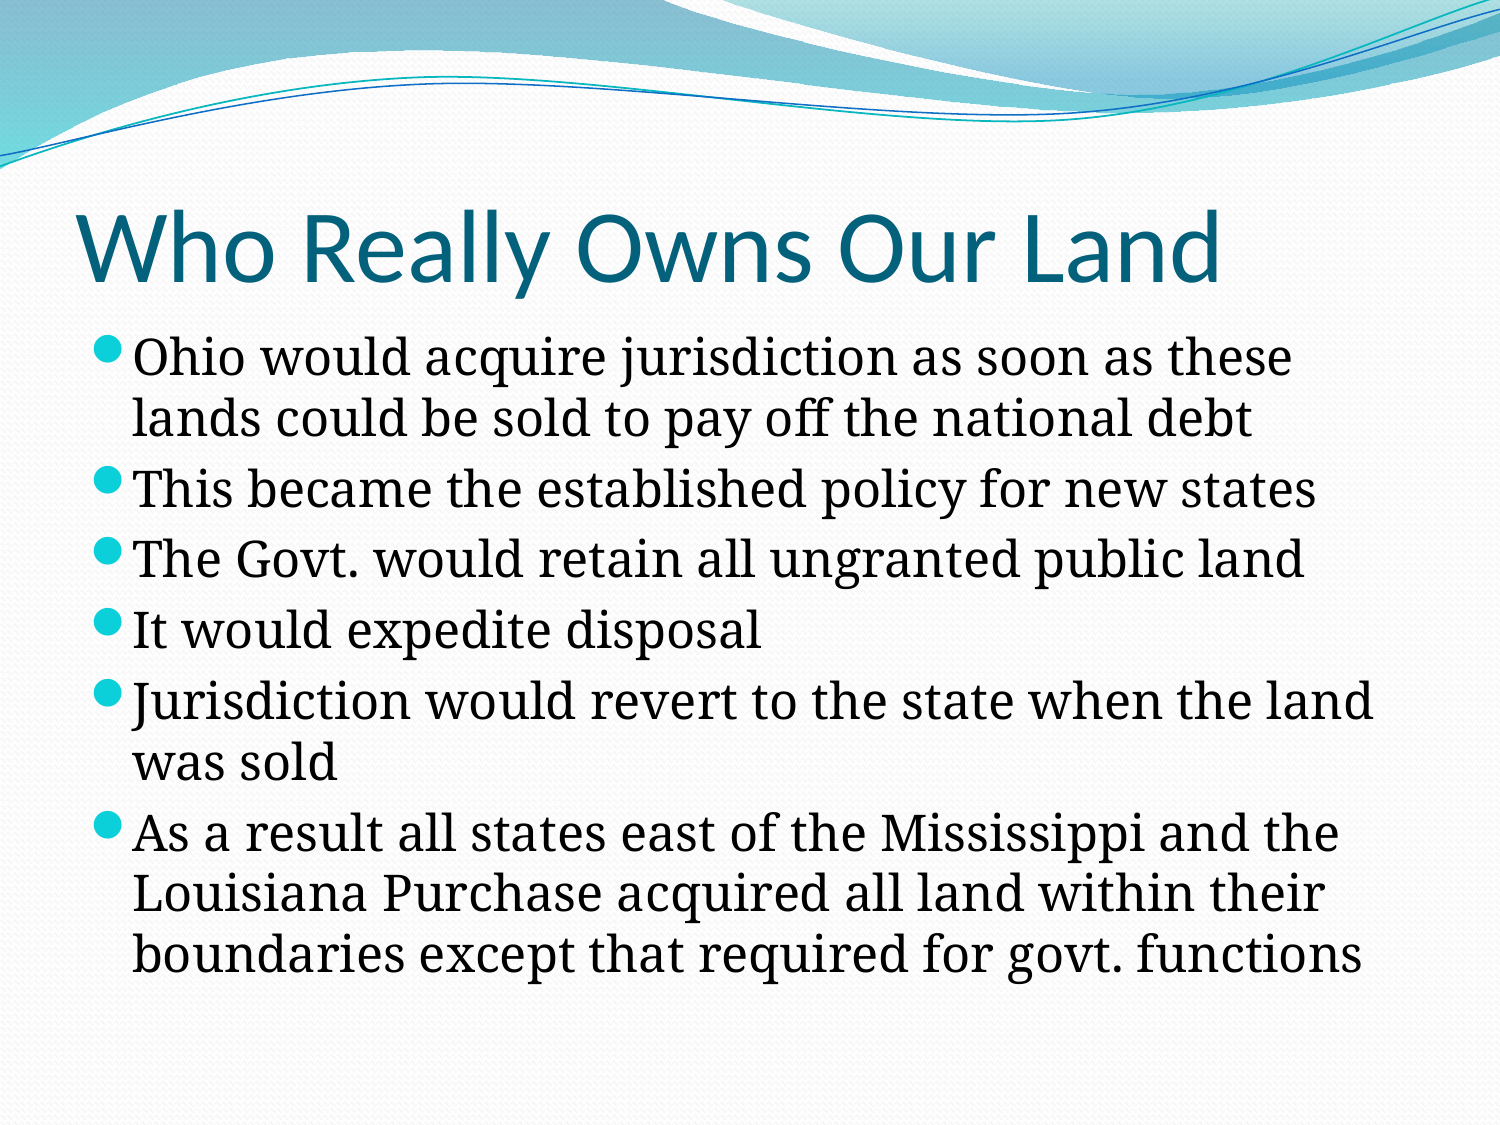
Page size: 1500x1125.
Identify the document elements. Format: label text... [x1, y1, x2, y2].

list Ohio would acquire jurisdiction as soon as these lands could be sold to pay off the national debt This became the established policy for new states The Govt. would retain all ungranted public land It would expedite disposal Jurisdiction would revert to the state when the land was sold As a result all states east of the Mississippi and the Louisiana Purchase acquired all land within their boundaries except that required for govt. functions [75, 317, 1425, 1038]
title Who Really Owns Our Land [75, 115, 1425, 303]
